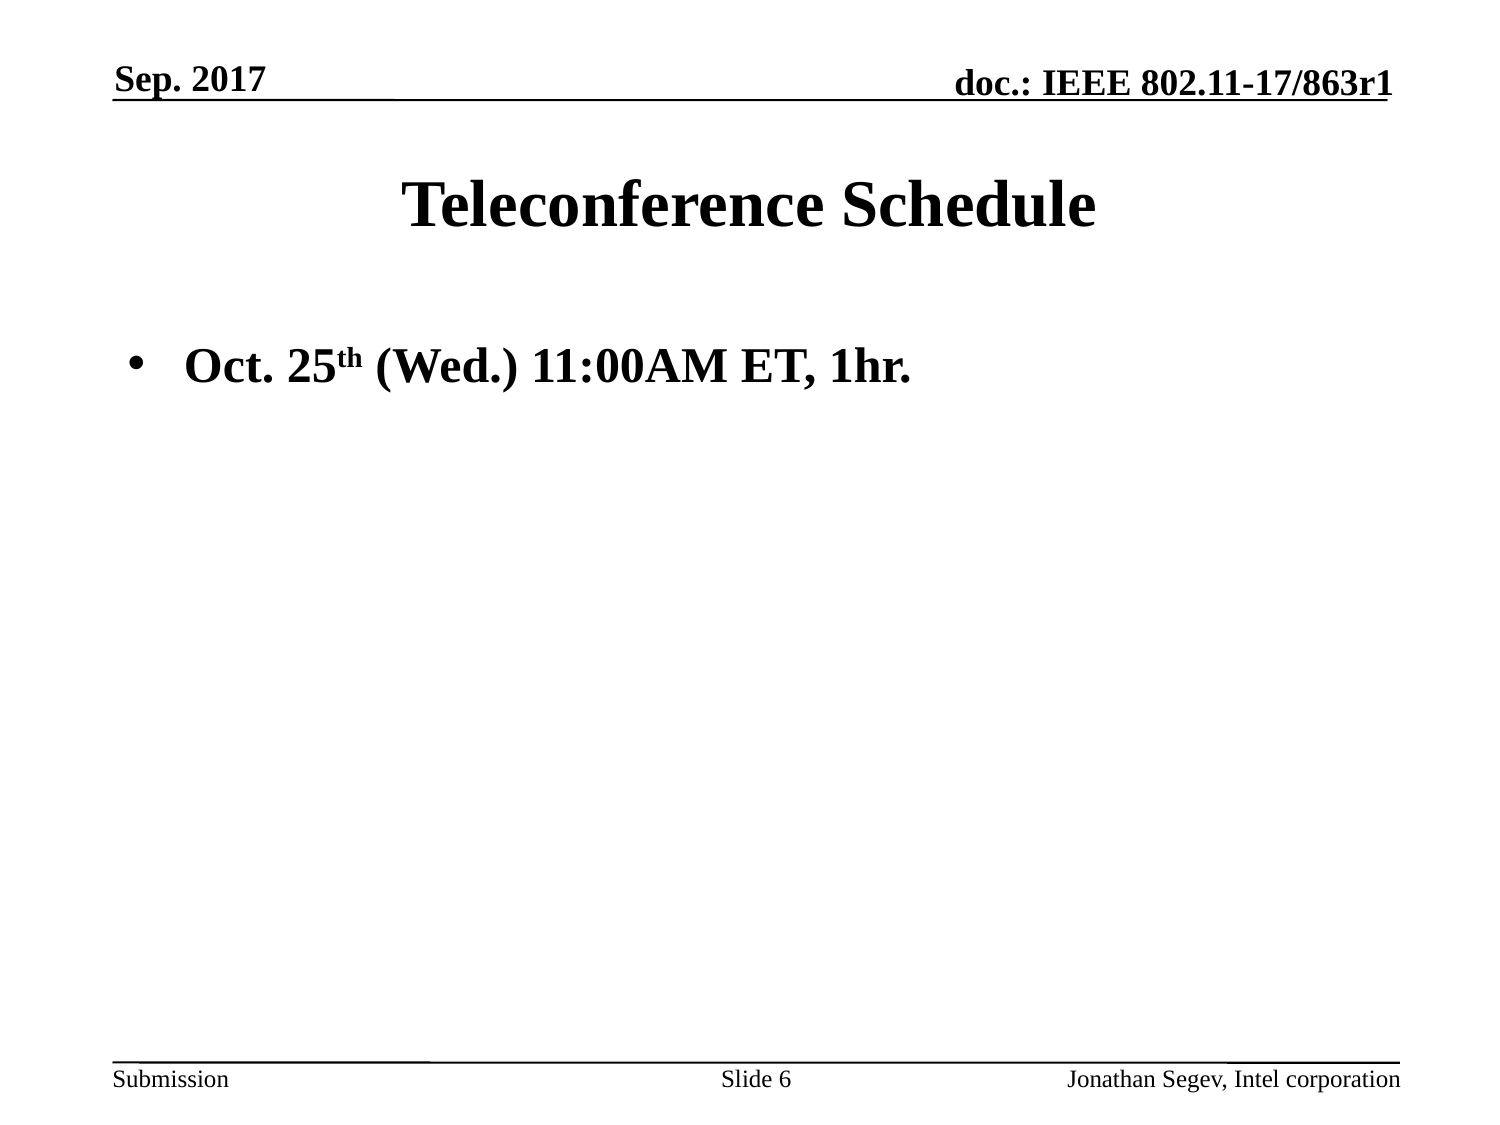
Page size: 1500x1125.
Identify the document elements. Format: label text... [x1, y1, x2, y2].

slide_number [114, 54, 423, 100]
footer Jonathan Segev, Intel corporation [878, 1061, 1402, 1093]
title Teleconference Schedule [112, 112, 1388, 288]
list Oct. 25th (Wed.) 11:00AM ET, 1hr. [112, 324, 1388, 1000]
slide_number Slide 6 [712, 1061, 800, 1123]
